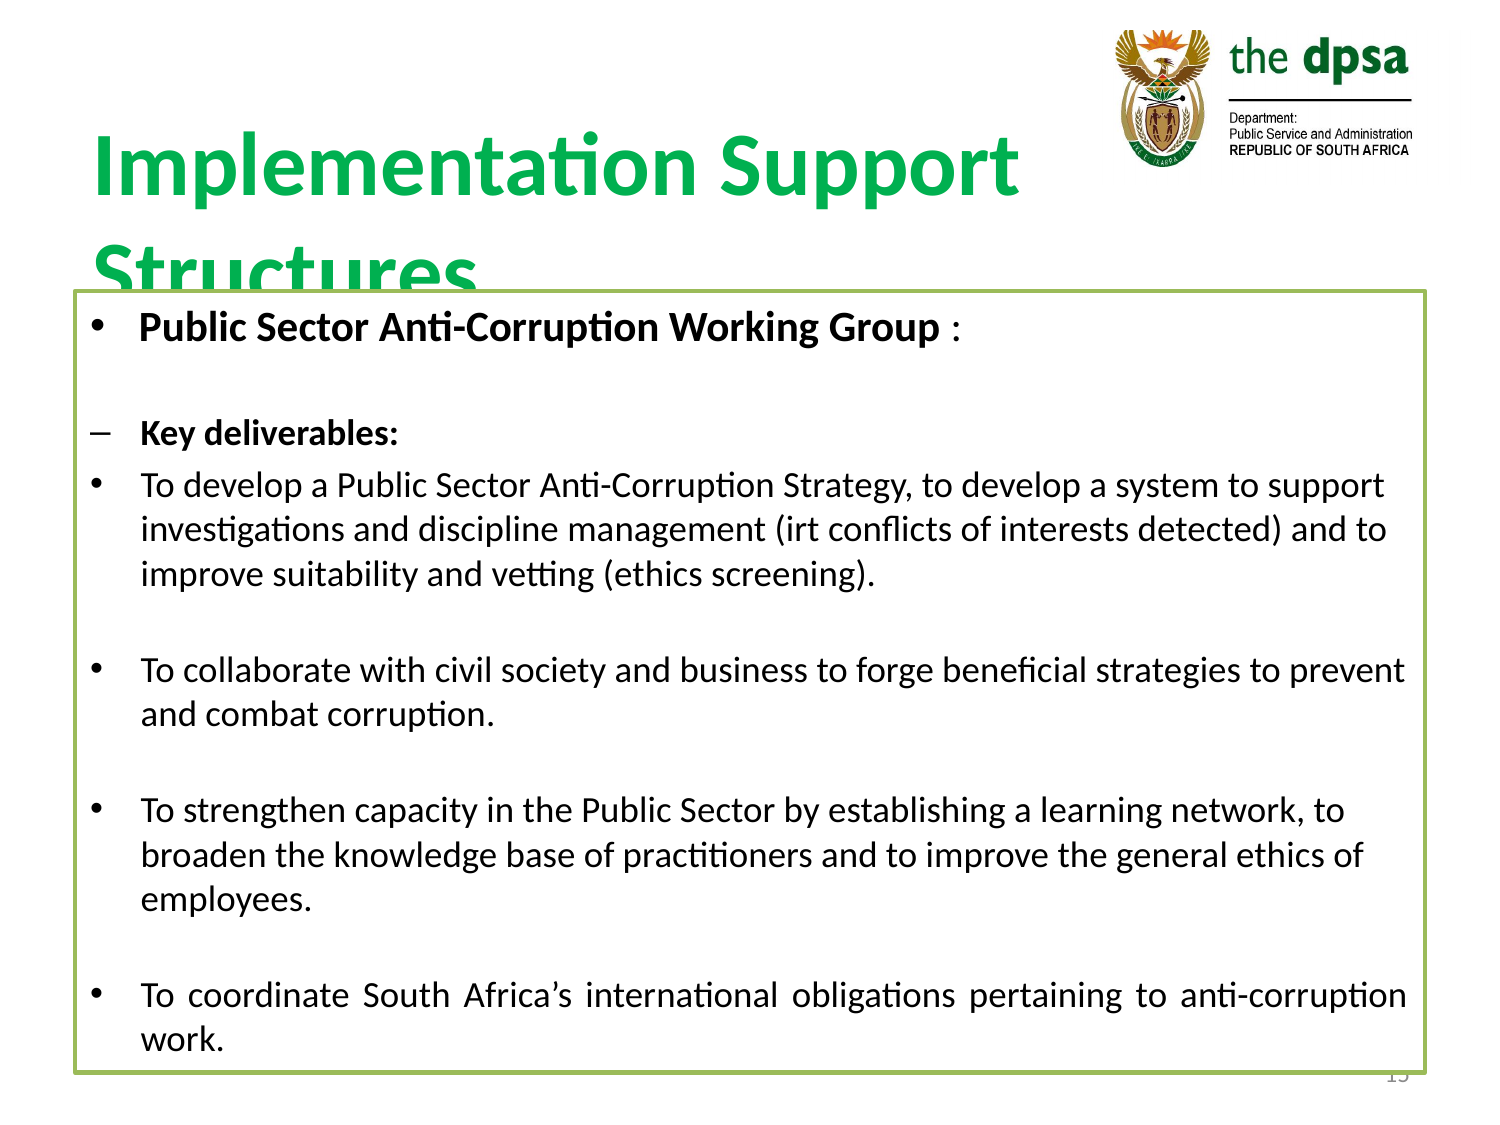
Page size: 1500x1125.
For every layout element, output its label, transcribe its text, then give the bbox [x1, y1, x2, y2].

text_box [1092, 30, 1471, 185]
slide_number 15 [1074, 1042, 1425, 1103]
title Implementation Support Structures [77, 96, 1376, 289]
list Public Sector Anti-Corruption Working Group : Key deliverables: To develop a Public Sector Anti-Corruption Strategy, to develop a system to support investigations and discipline management (irt conflicts of interests detected) and to improve suitability and vetting (ethics screening). To collaborate with civil society and business to forge beneficial strategies to prevent and combat corruption. To strengthen capacity in the Public Sector by establishing a learning network, to broaden the knowledge base of practitioners and to improve the general ethics of employees. To coordinate South Africa’s international obligations pertaining to anti-corruption work. [73, 289, 1427, 1075]
